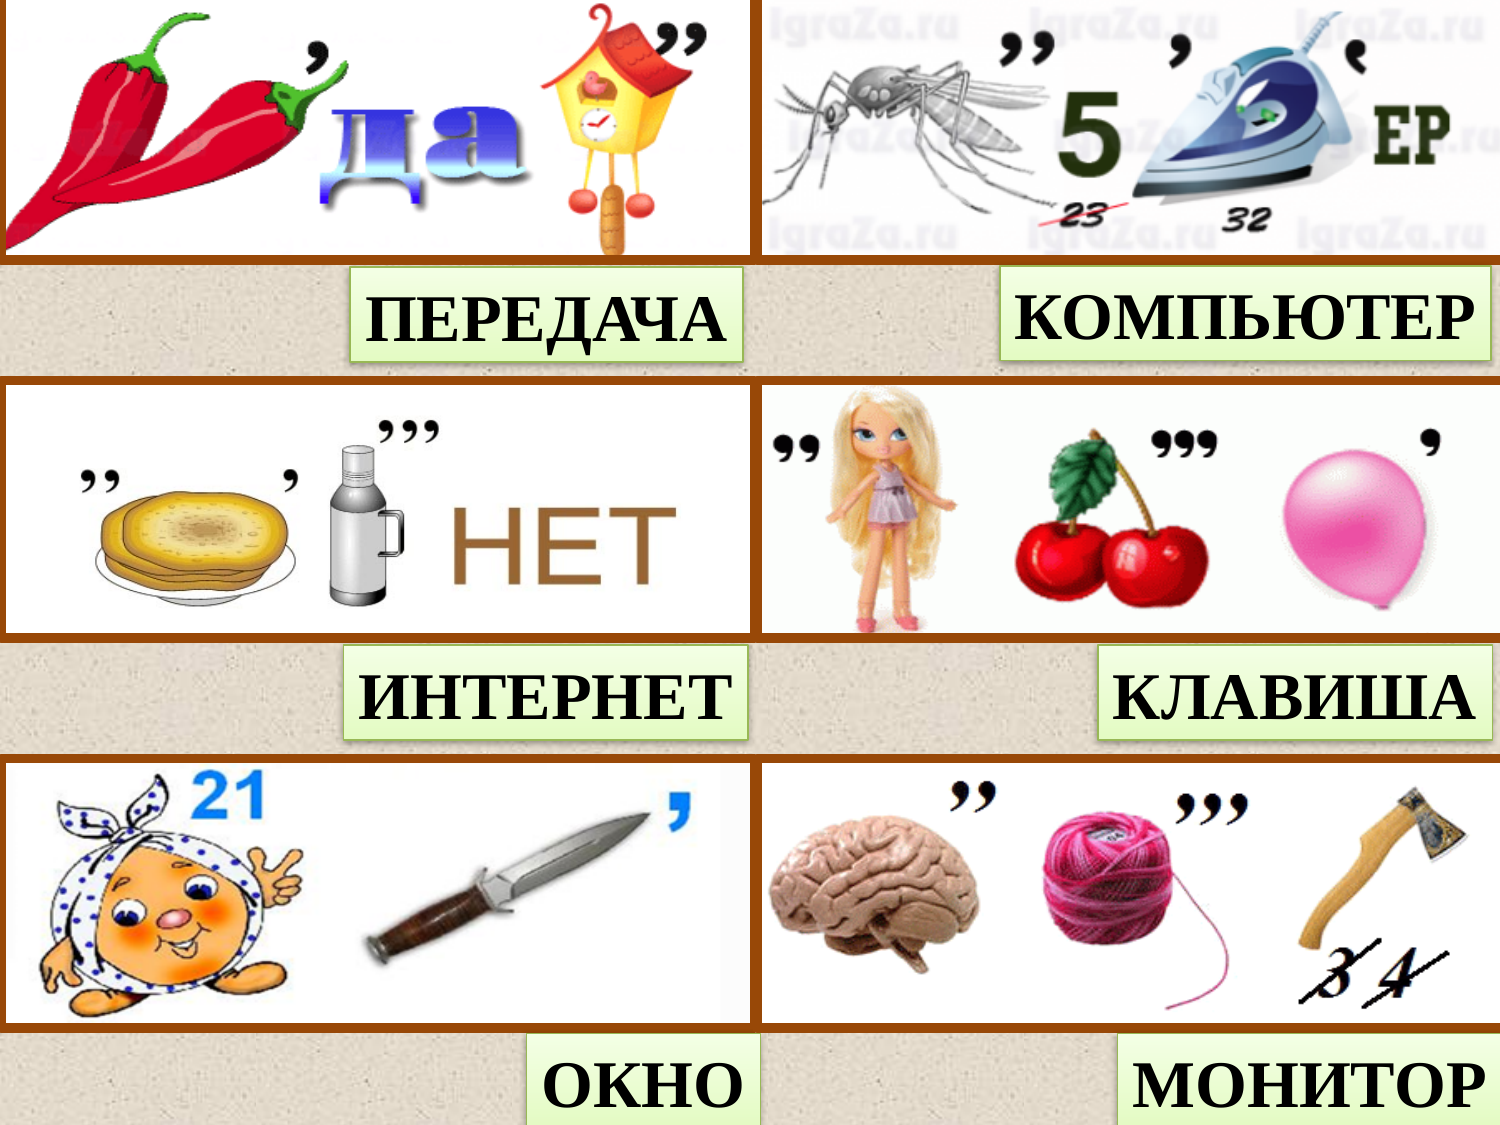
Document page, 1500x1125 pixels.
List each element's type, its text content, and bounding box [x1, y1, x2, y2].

picture [5, 0, 751, 256]
picture [761, 1033, 1117, 1125]
picture [761, 385, 1500, 634]
picture [5, 763, 751, 1024]
text_box ОКНО [526, 1033, 761, 1125]
picture [5, 385, 751, 634]
picture [761, 763, 1500, 1024]
text_box ИНТЕРНЕТ [343, 644, 749, 741]
text_box ПЕРЕДАЧА [349, 266, 744, 363]
picture [0, 1033, 526, 1125]
text_box МОНИТОР [1117, 1033, 1500, 1125]
picture [0, 265, 1500, 376]
text_box КЛАВИША [1097, 644, 1493, 741]
picture [761, 0, 1500, 256]
picture [0, 643, 1500, 754]
text_box КОМПЬЮТЕР [999, 265, 1492, 361]
